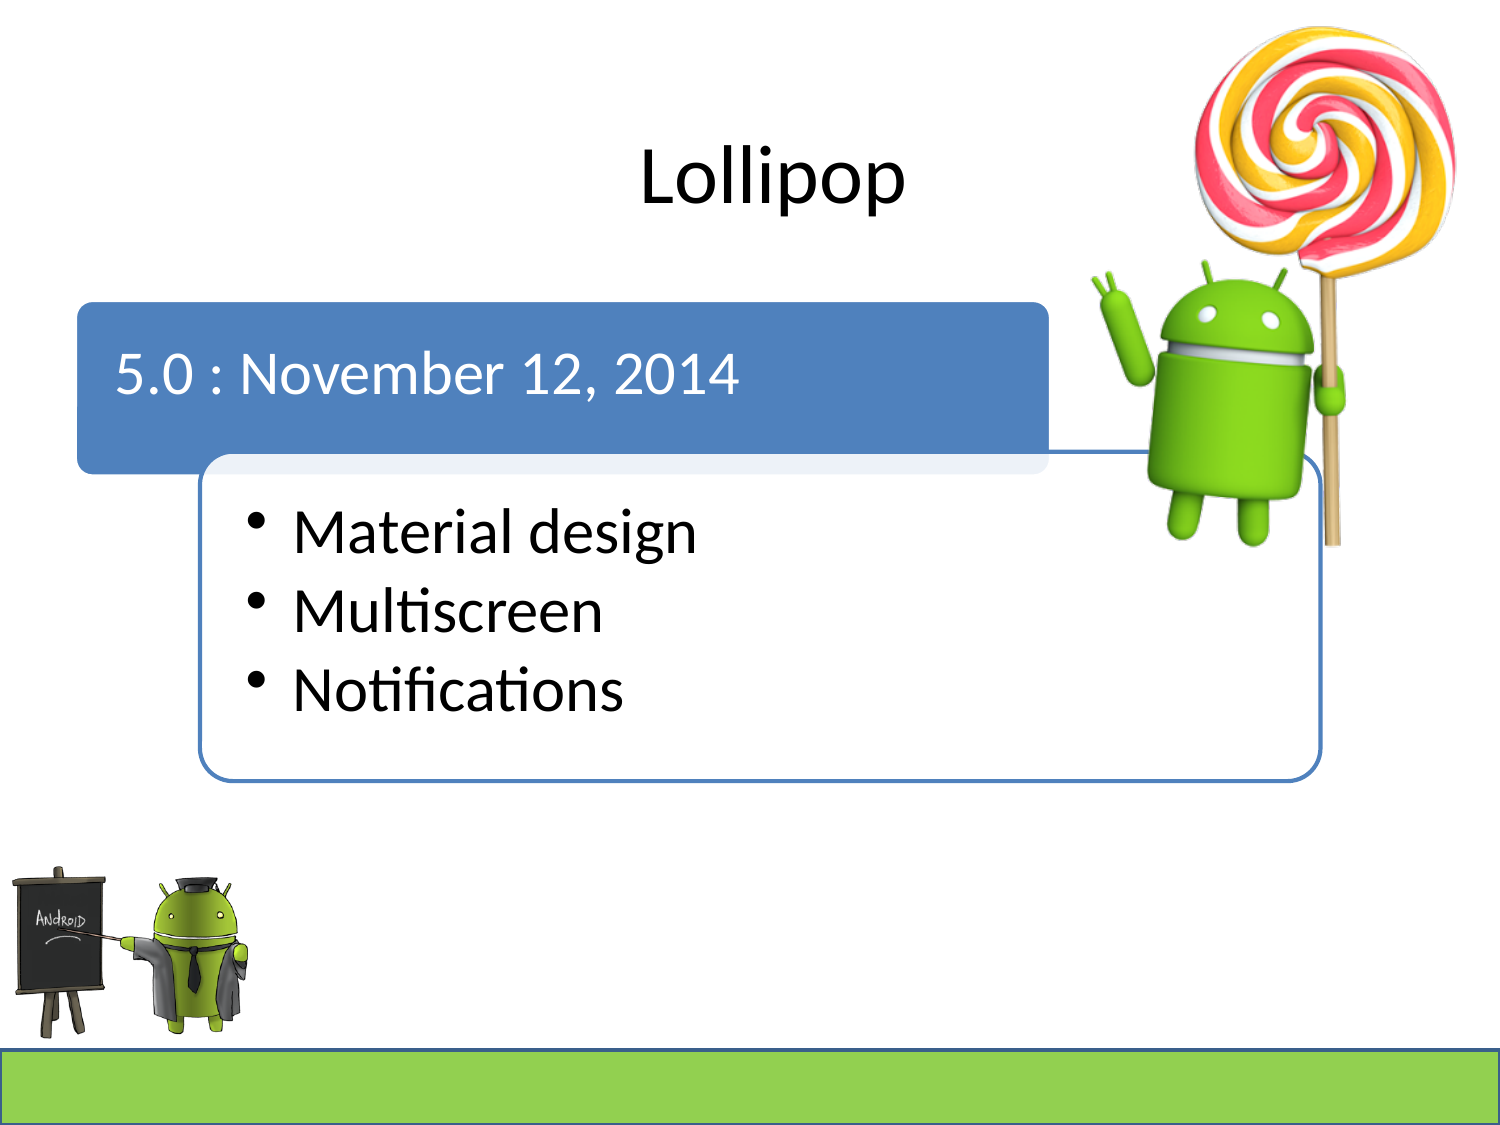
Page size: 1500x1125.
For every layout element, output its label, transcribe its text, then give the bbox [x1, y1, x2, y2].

text_box Lollipop [624, 112, 1000, 228]
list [74, 299, 1426, 1043]
picture [0, 862, 263, 1045]
picture [1087, 24, 1460, 551]
text_box [0, 1048, 1500, 1125]
